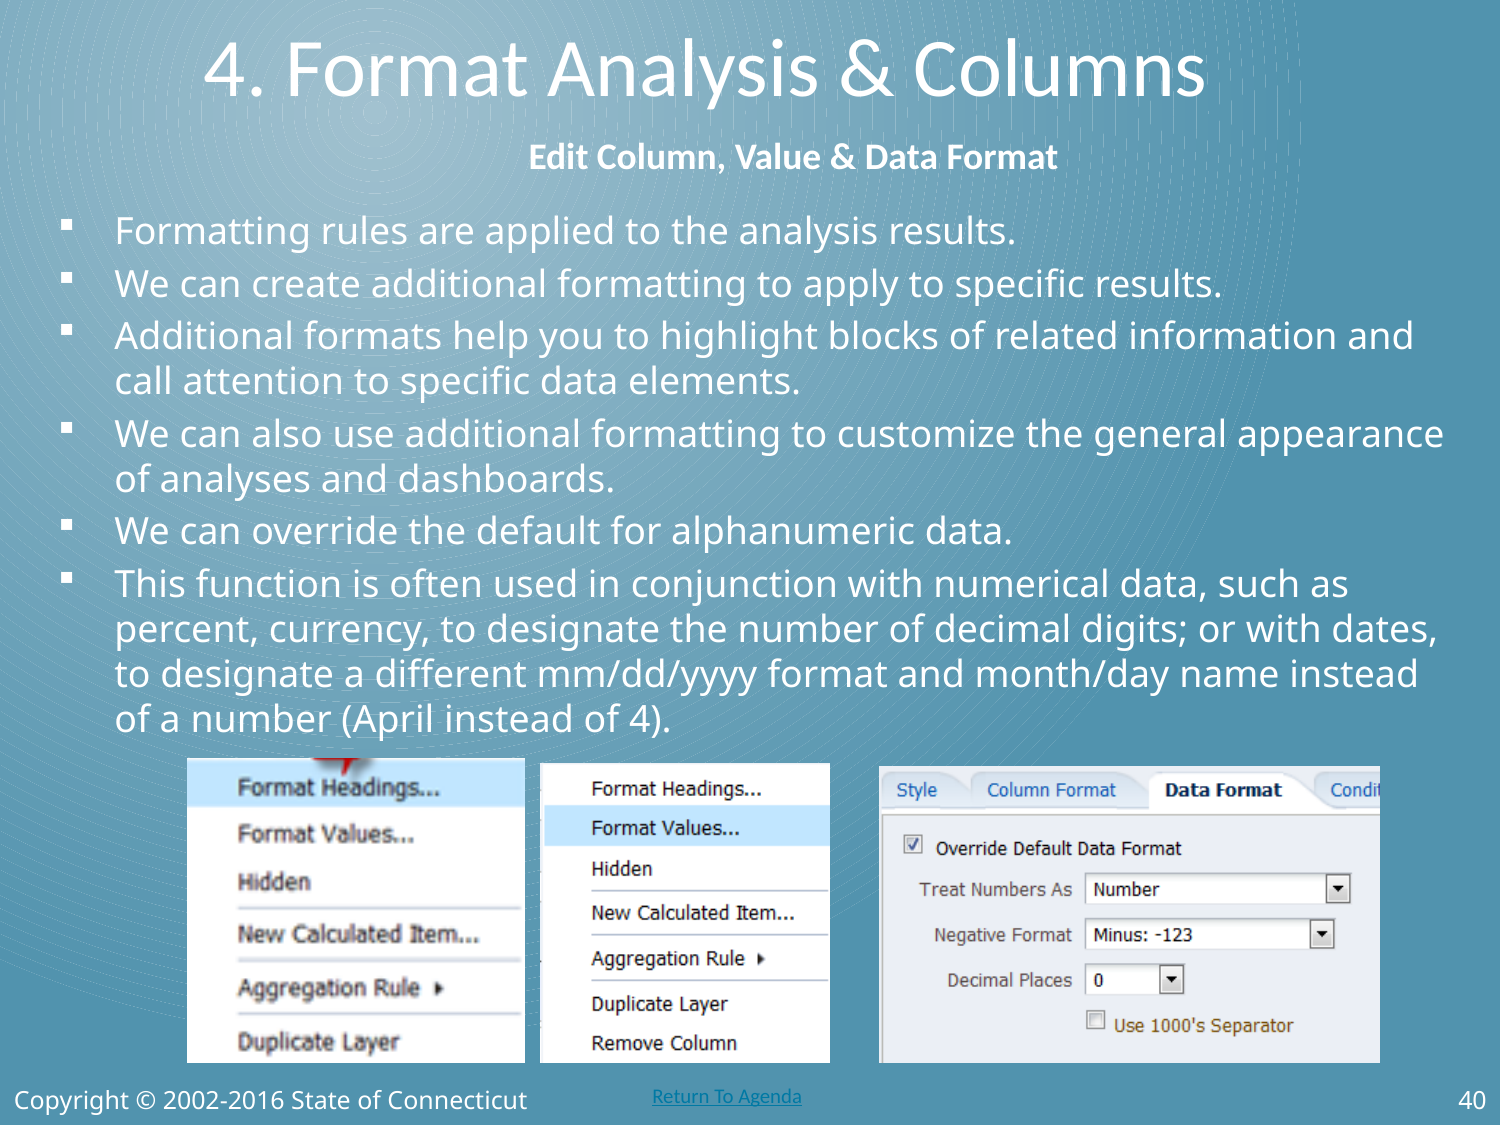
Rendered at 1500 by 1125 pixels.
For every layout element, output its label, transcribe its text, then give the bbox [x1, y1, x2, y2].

picture [539, 763, 830, 1063]
picture [187, 757, 526, 1063]
subtitle Formatting rules are applied to the analysis results. We can create additional formatting to apply to specific results. Additional formats help you to highlight blocks of related information and call attention to specific data elements. We can also use additional formatting to customize the general appearance of analyses and dashboards. We can override the default for alphanumeric data. This function is often used in conjunction with numerical data, such as percent, currency, to designate the number of decimal digits; or with dates, to designate a different mm/dd/yyyy format and month/day name instead of a number (April instead of 4). [43, 199, 1470, 1038]
text_box Edit Column, Value & Data Format [249, 124, 1263, 185]
slide_number 40 [1350, 1076, 1500, 1121]
footer Copyright © 2002-2016 State of Connecticut [0, 1076, 836, 1125]
picture [879, 766, 1380, 1063]
title 4. Format Analysis & Columns [131, 5, 1282, 119]
